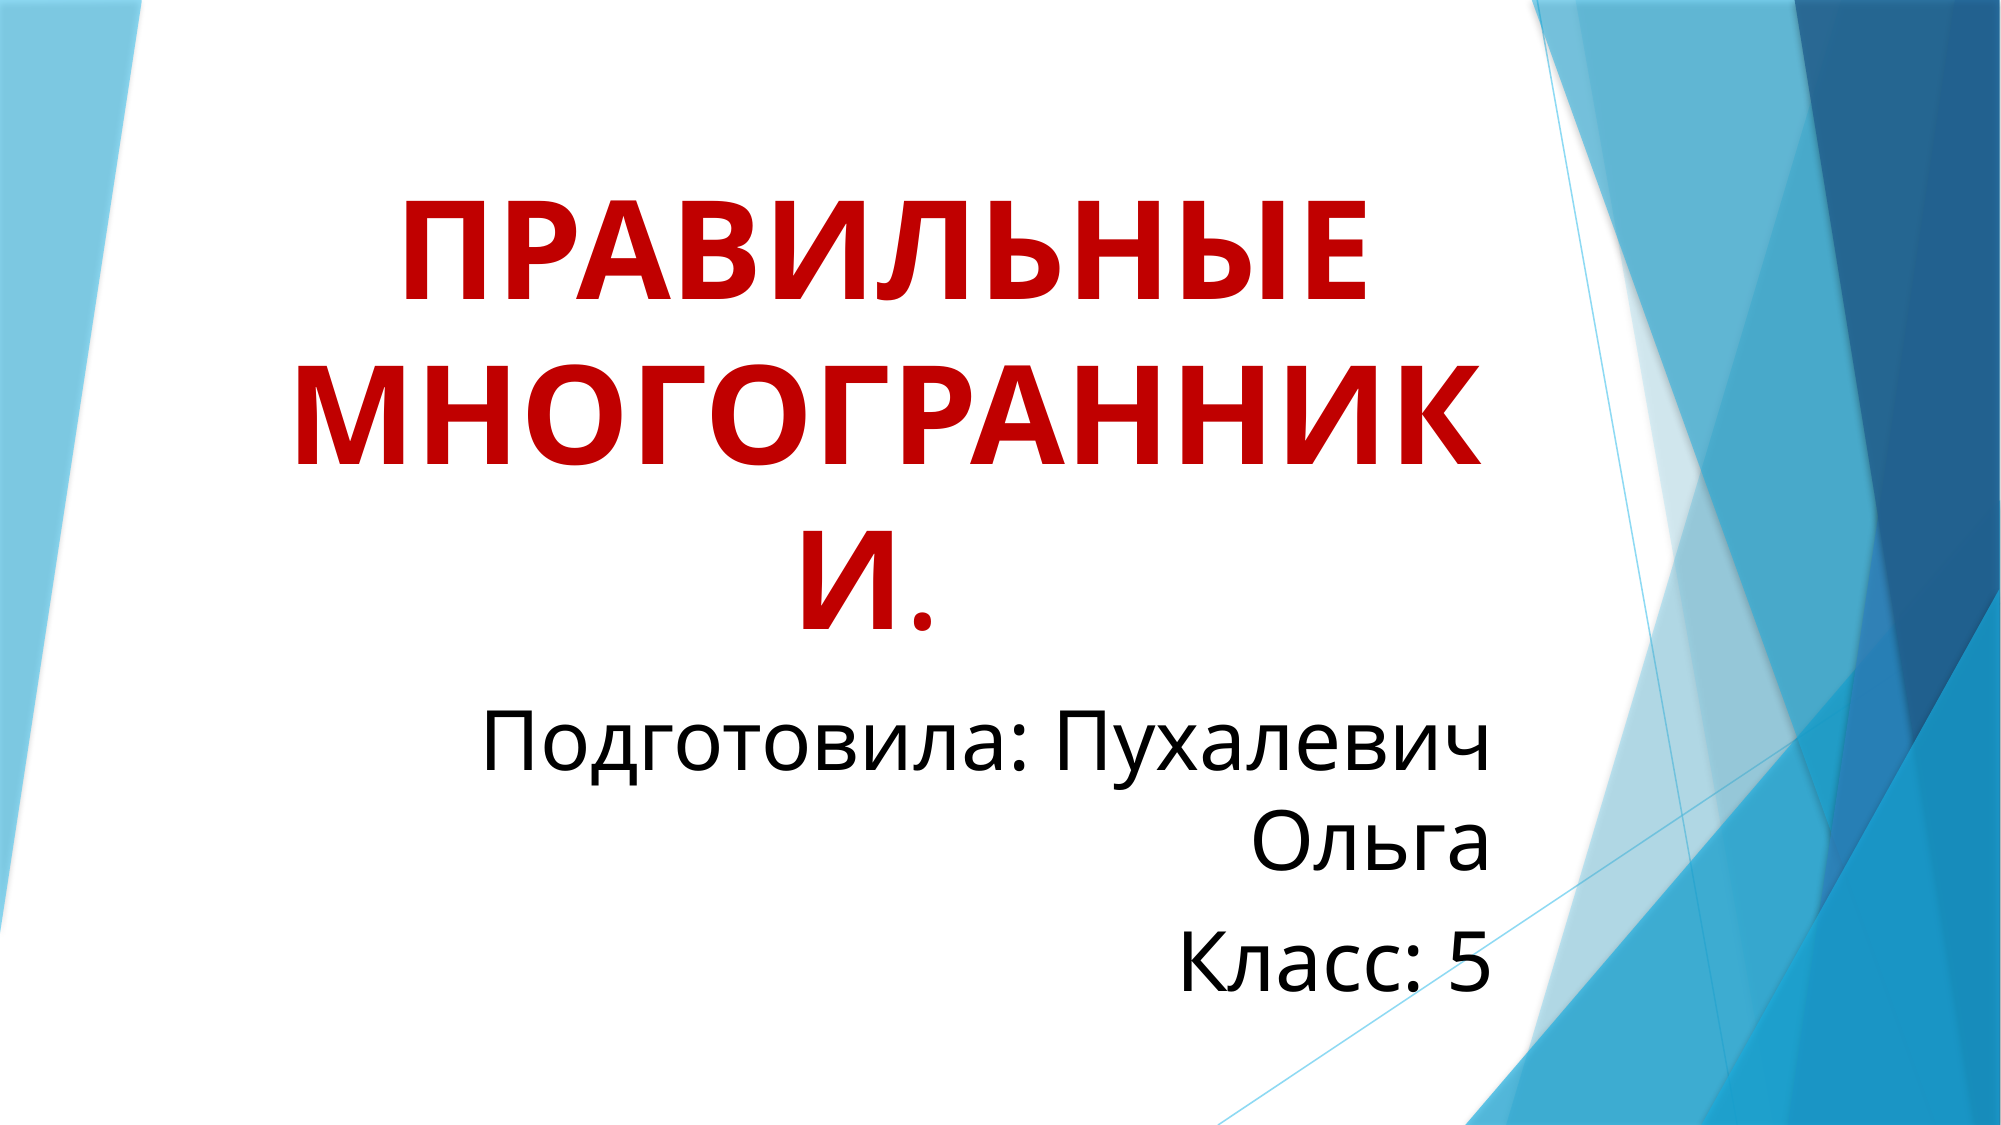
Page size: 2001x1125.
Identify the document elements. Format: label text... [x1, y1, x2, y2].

subtitle Подготовила: Пухалевич Ольга Класс: 5 [259, 679, 1509, 932]
title ПРАВИЛЬНЫЕ МНОГОГРАННИКИ. [247, 230, 1522, 665]
